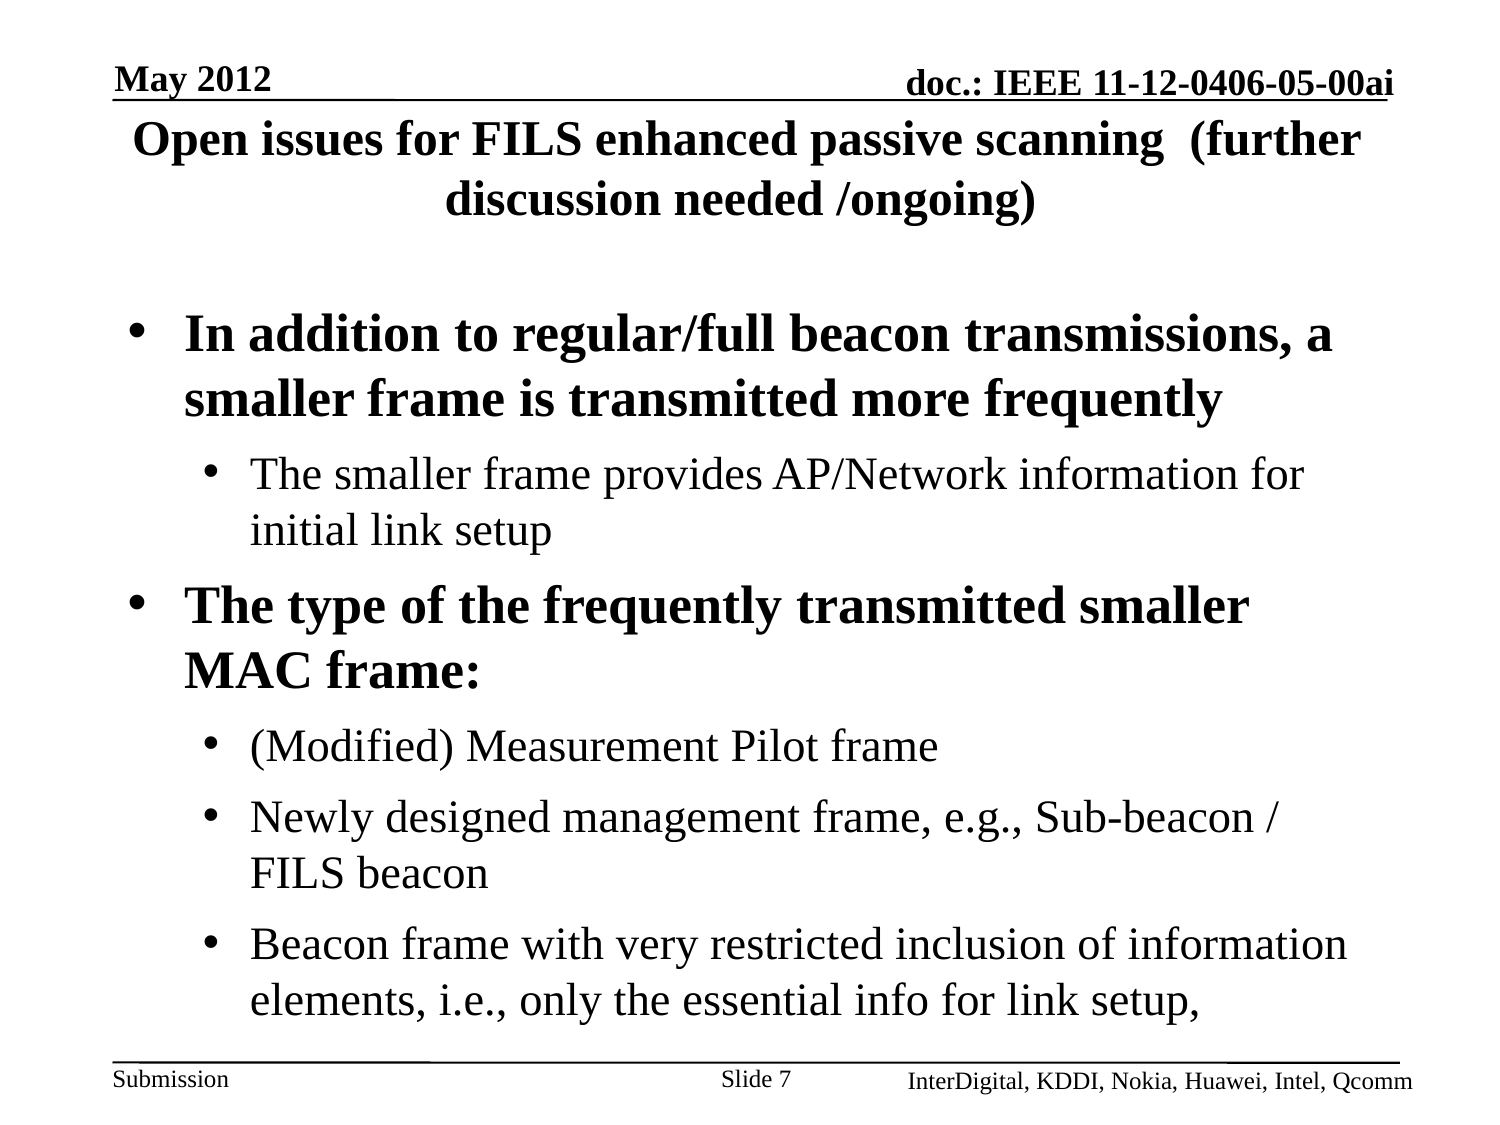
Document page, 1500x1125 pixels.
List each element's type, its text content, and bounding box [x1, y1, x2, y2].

slide_number Slide 7 [712, 1061, 800, 1123]
footer InterDigital, KDDI, Nokia, Huawei, Intel, Qcomm [849, 1064, 1414, 1101]
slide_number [114, 54, 423, 100]
title Open issues for FILS enhanced passive scanning (further discussion needed /ongoing) [62, 112, 1432, 219]
list In addition to regular/full beacon transmissions, a smaller frame is transmitted more frequently The smaller frame provides AP/Network information for initial link setup The type of the frequently transmitted smaller MAC frame: (Modified) Measurement Pilot frame Newly designed management frame, e.g., Sub-beacon / FILS beacon Beacon frame with very restricted inclusion of information elements, i.e., only the essential info for link setup, [112, 218, 1388, 1044]
